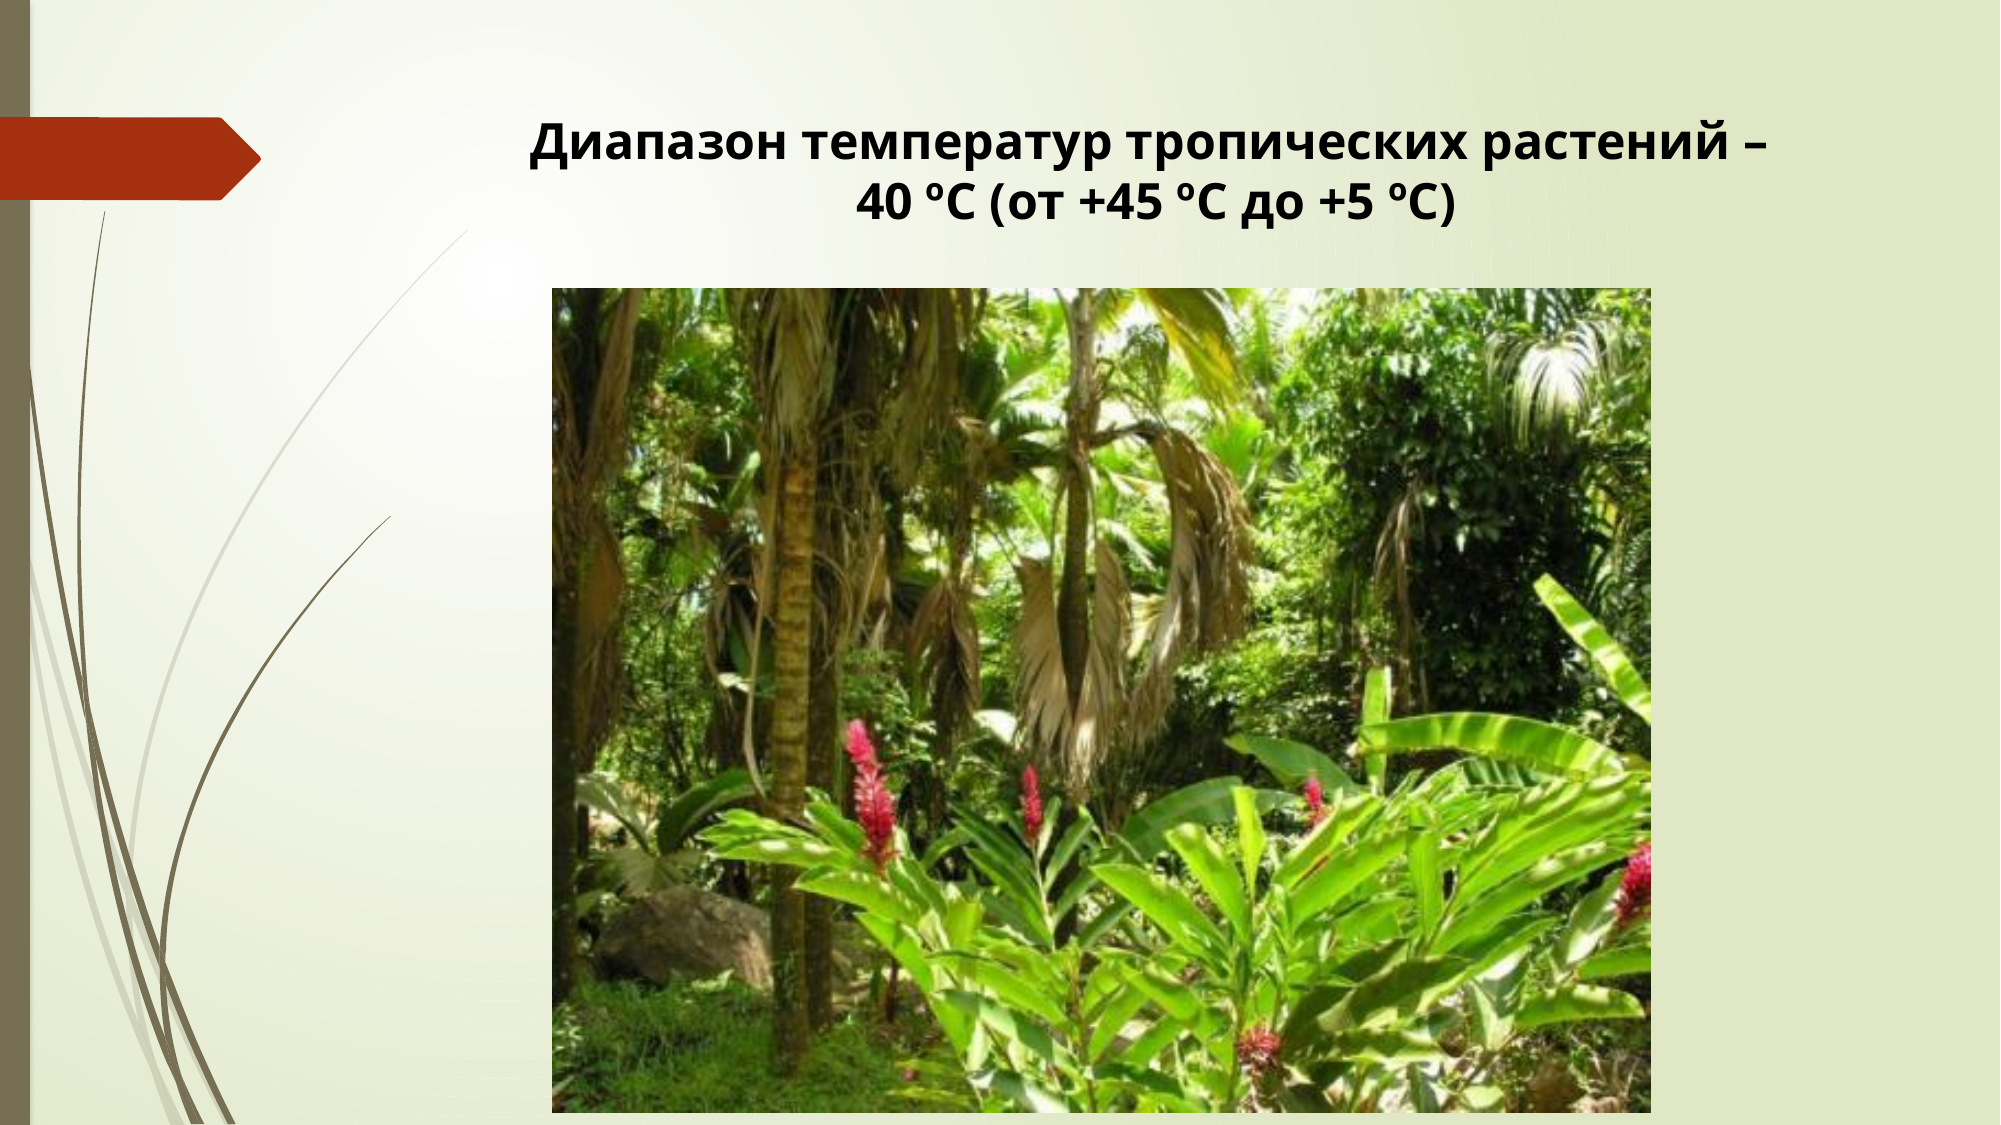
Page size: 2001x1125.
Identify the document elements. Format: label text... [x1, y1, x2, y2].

title Диапазон температур тропических растений – 40 ºC (от +45 ºC до +5 ºC) [425, 102, 1888, 313]
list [552, 288, 1651, 1113]
